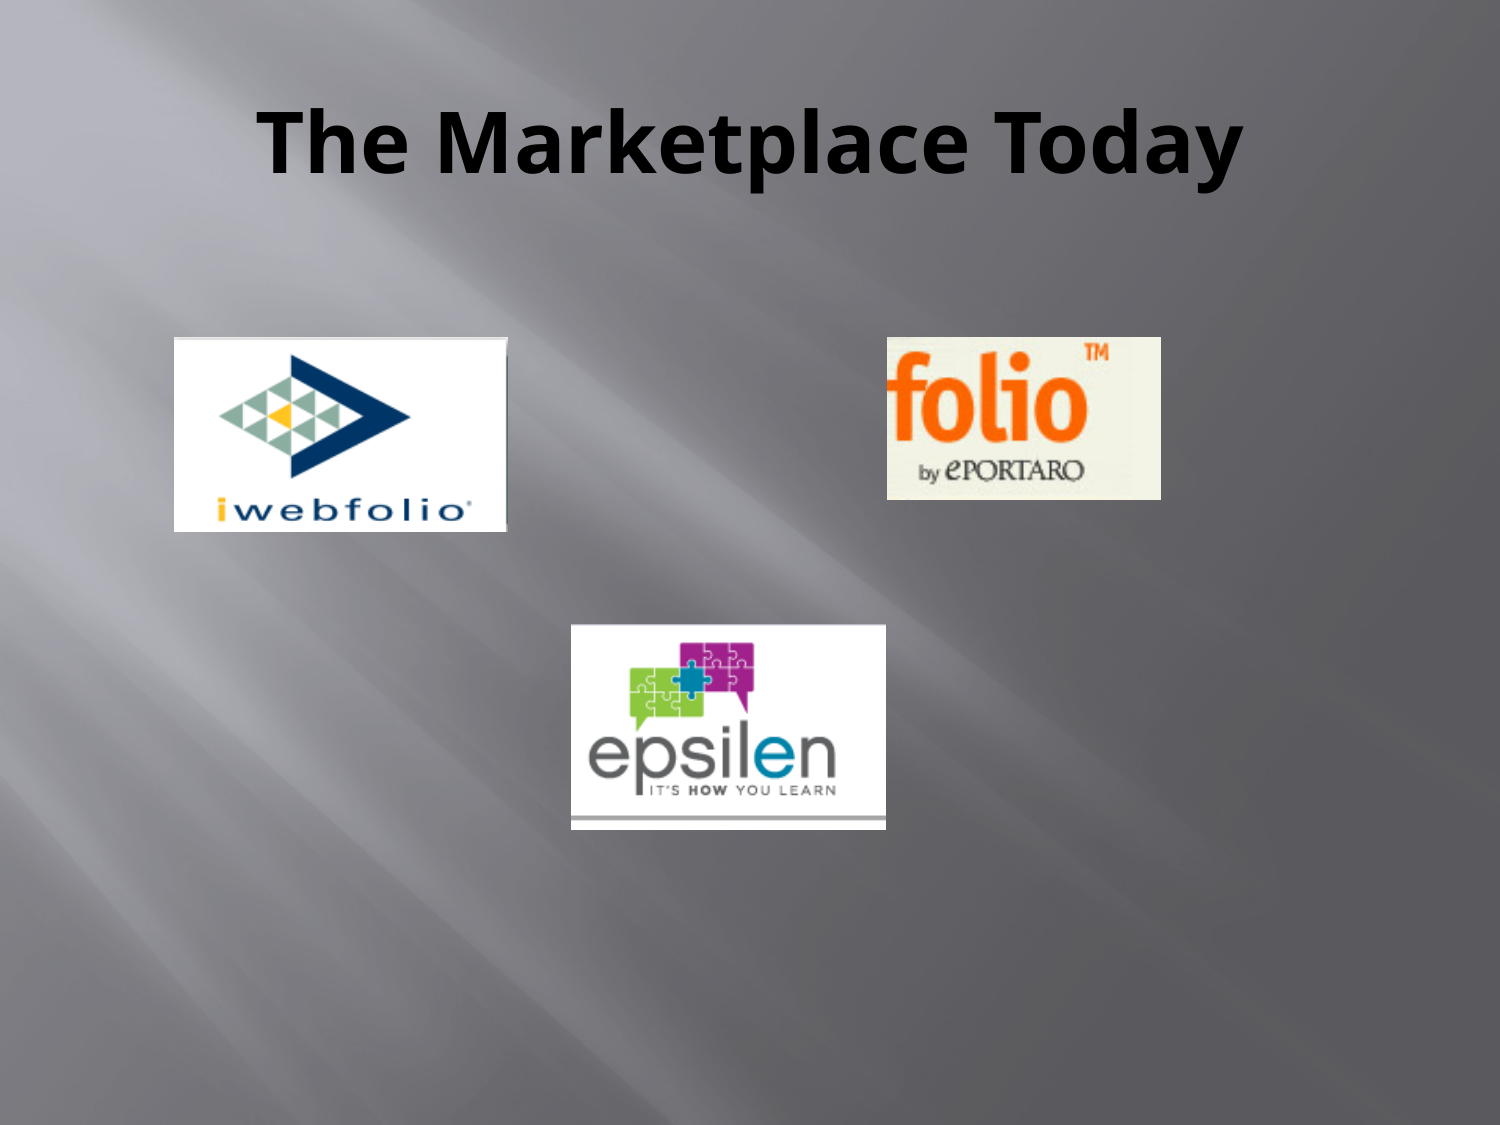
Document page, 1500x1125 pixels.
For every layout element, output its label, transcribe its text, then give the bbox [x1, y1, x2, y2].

picture [887, 337, 1161, 501]
picture [174, 337, 508, 532]
title The Marketplace Today [75, 45, 1425, 233]
picture [571, 624, 886, 830]
